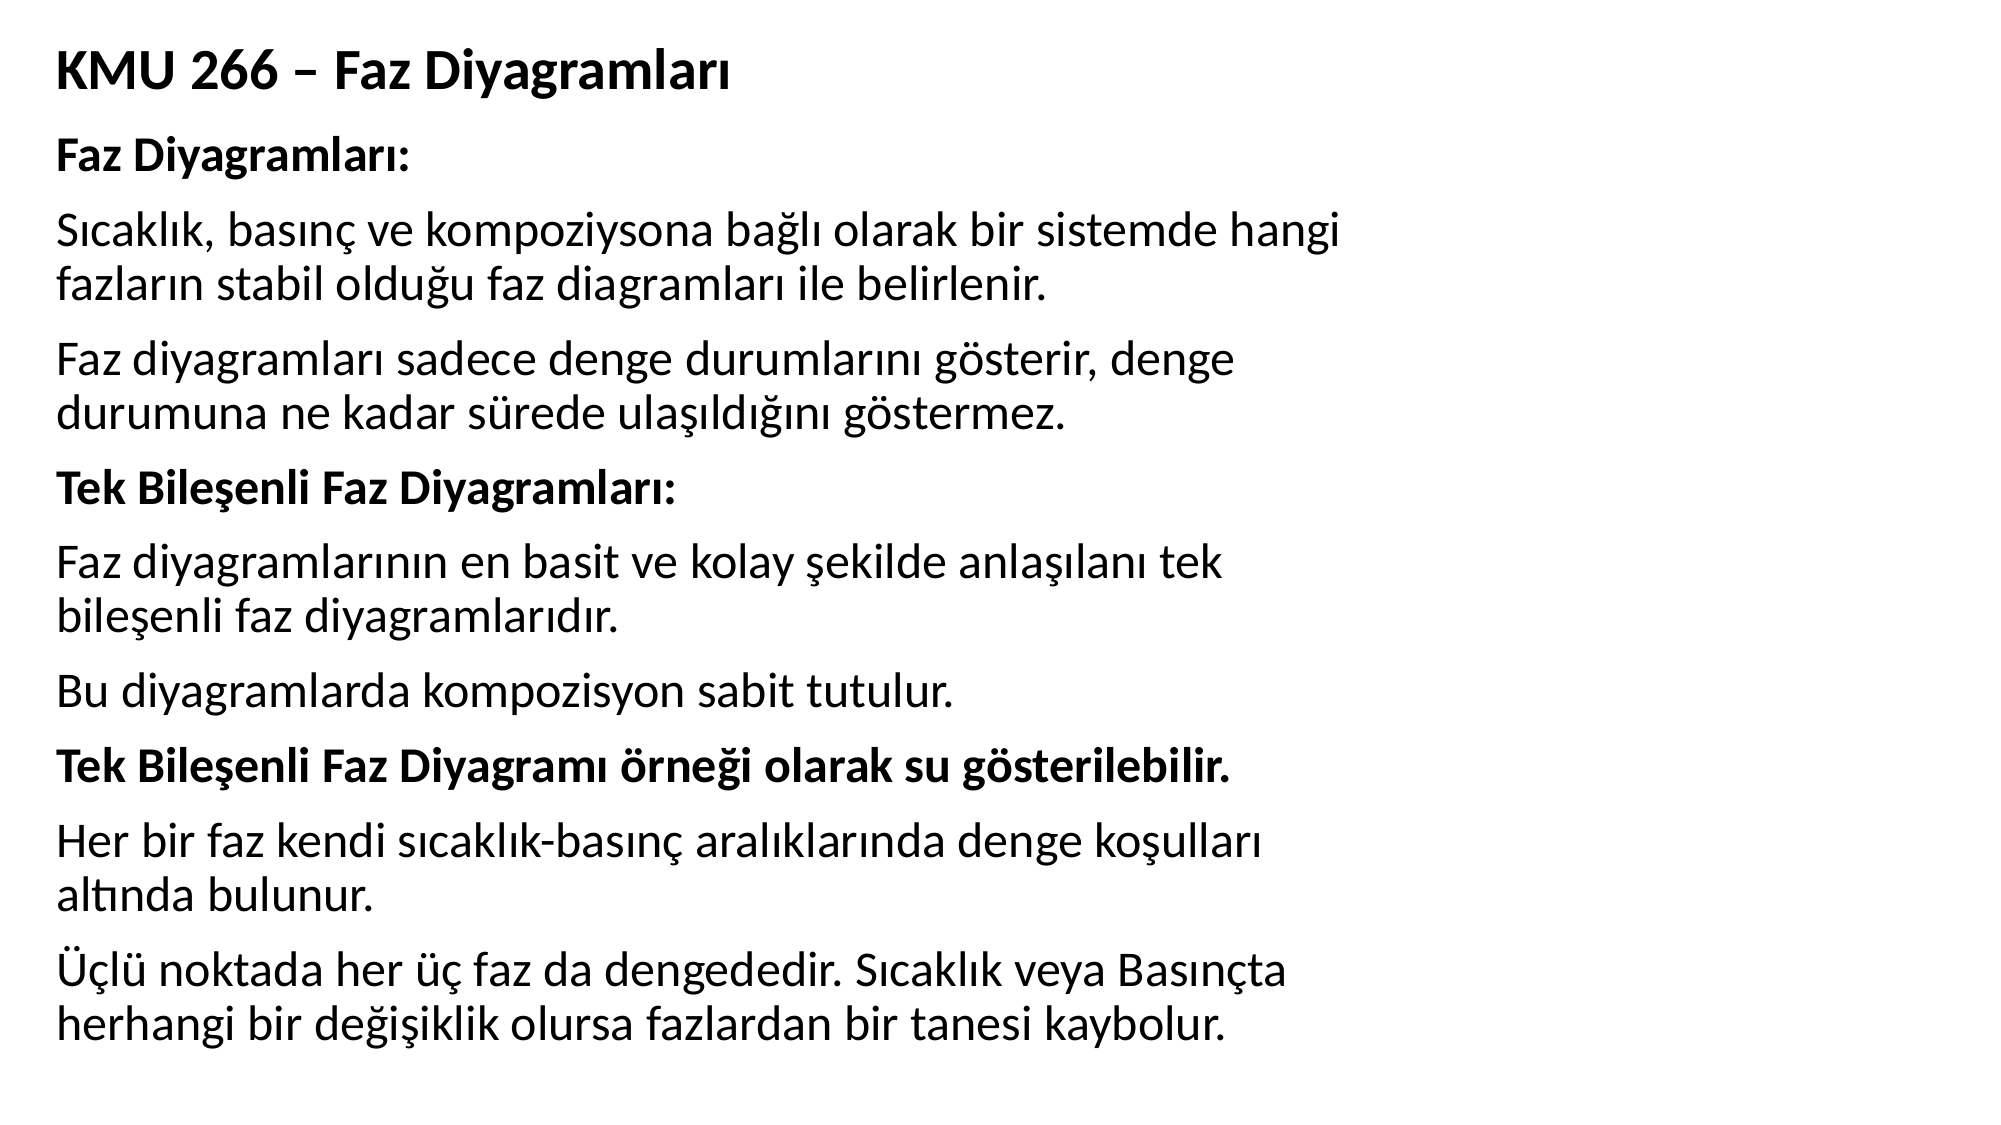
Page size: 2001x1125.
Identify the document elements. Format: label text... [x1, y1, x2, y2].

title KMU 266 – Faz Diyagramları [41, 24, 1747, 110]
subtitle Faz Diyagramları: Sıcaklık, basınç ve kompoziysona bağlı olarak bir sistemde hangi fazların stabil olduğu faz diagramları ile belirlenir. Faz diyagramları sadece denge durumlarını gösterir, denge durumuna ne kadar sürede ulaşıldığını göstermez. Tek Bileşenli Faz Diyagramları: Faz diyagramlarının en basit ve kolay şekilde anlaşılanı tek bileşenli faz diyagramlarıdır. Bu diyagramlarda kompozisyon sabit tutulur. Tek Bileşenli Faz Diyagramı örneği olarak su gösterilebilir. Her bir faz kendi sıcaklık-basınç aralıklarında denge koşulları altında bulunur. Üçlü noktada her üç faz da dengededir. Sıcaklık veya Basınçta herhangi bir değişiklik olursa fazlardan bir tanesi kaybolur. [41, 121, 1398, 1080]
